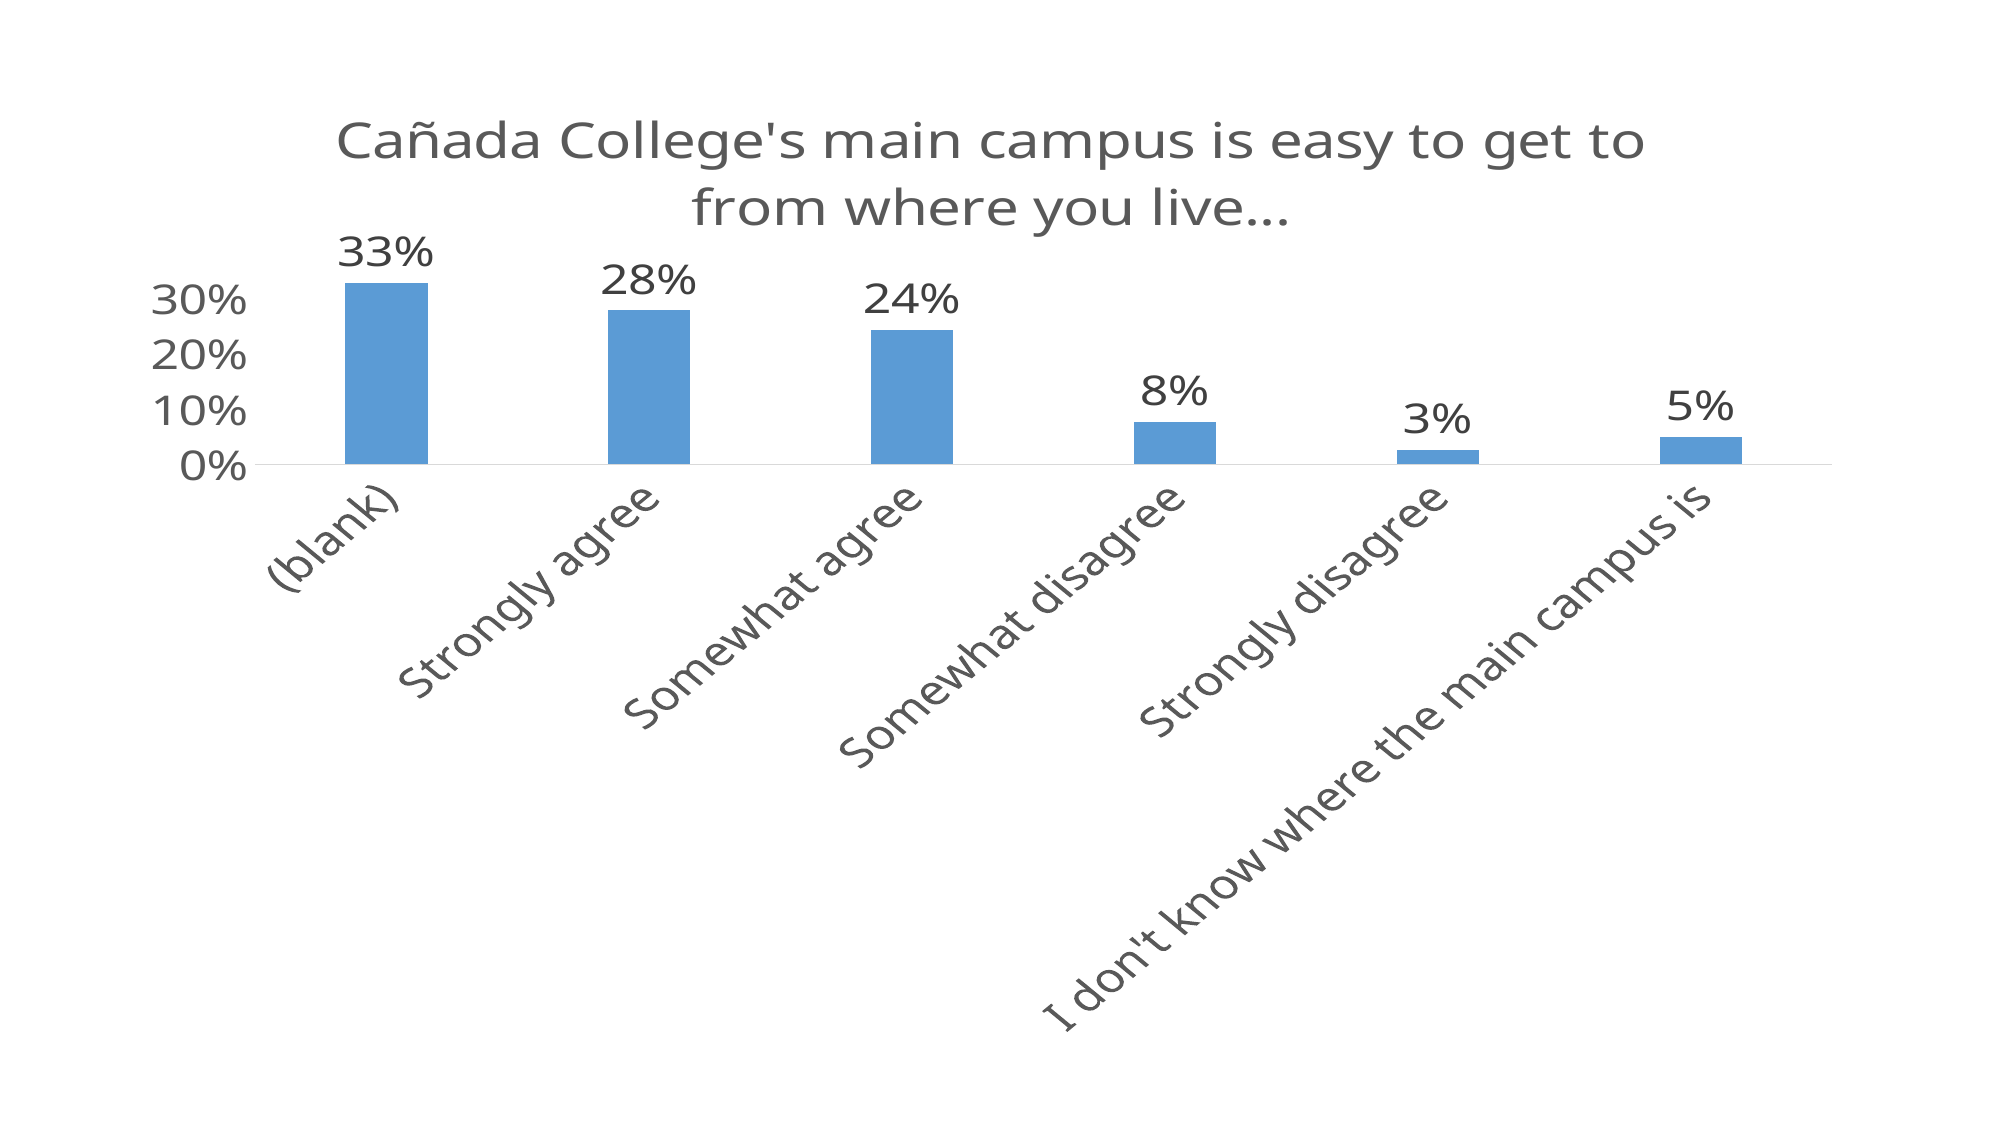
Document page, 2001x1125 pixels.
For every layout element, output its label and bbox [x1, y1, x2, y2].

chart [115, 68, 1868, 1042]
